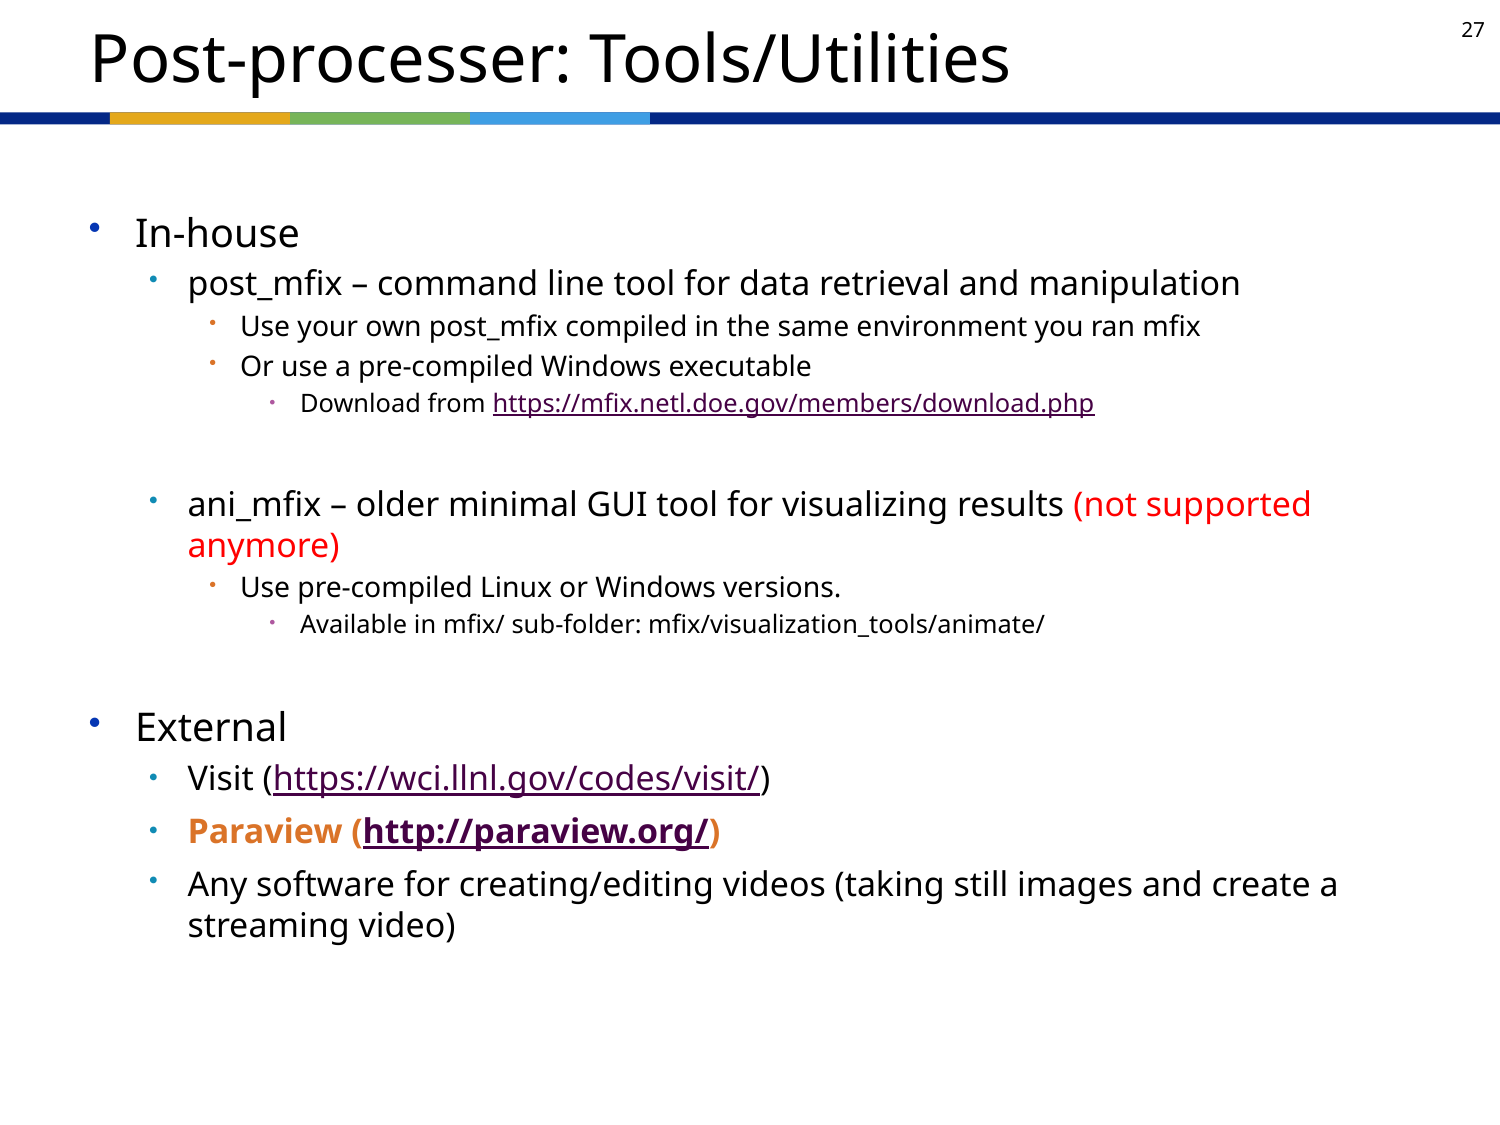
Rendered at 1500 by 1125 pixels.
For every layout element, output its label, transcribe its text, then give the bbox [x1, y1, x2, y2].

list In-house post_mfix – command line tool for data retrieval and manipulation Use your own post_mfix compiled in the same environment you ran mfix Or use a pre-compiled Windows executable Download from https://mfix.netl.doe.gov/members/download.php ani_mfix – older minimal GUI tool for visualizing results (not supported anymore) Use pre-compiled Linux or Windows versions. Available in mfix/ sub-folder: mfix/visualization_tools/animate/ External Visit (https://wci.llnl.gov/codes/visit/) Paraview (http://paraview.org/) Any software for creating/editing videos (taking still images and create a streaming video) [75, 200, 1425, 959]
title Post-processer: Tools/Utilities [75, 0, 1425, 113]
